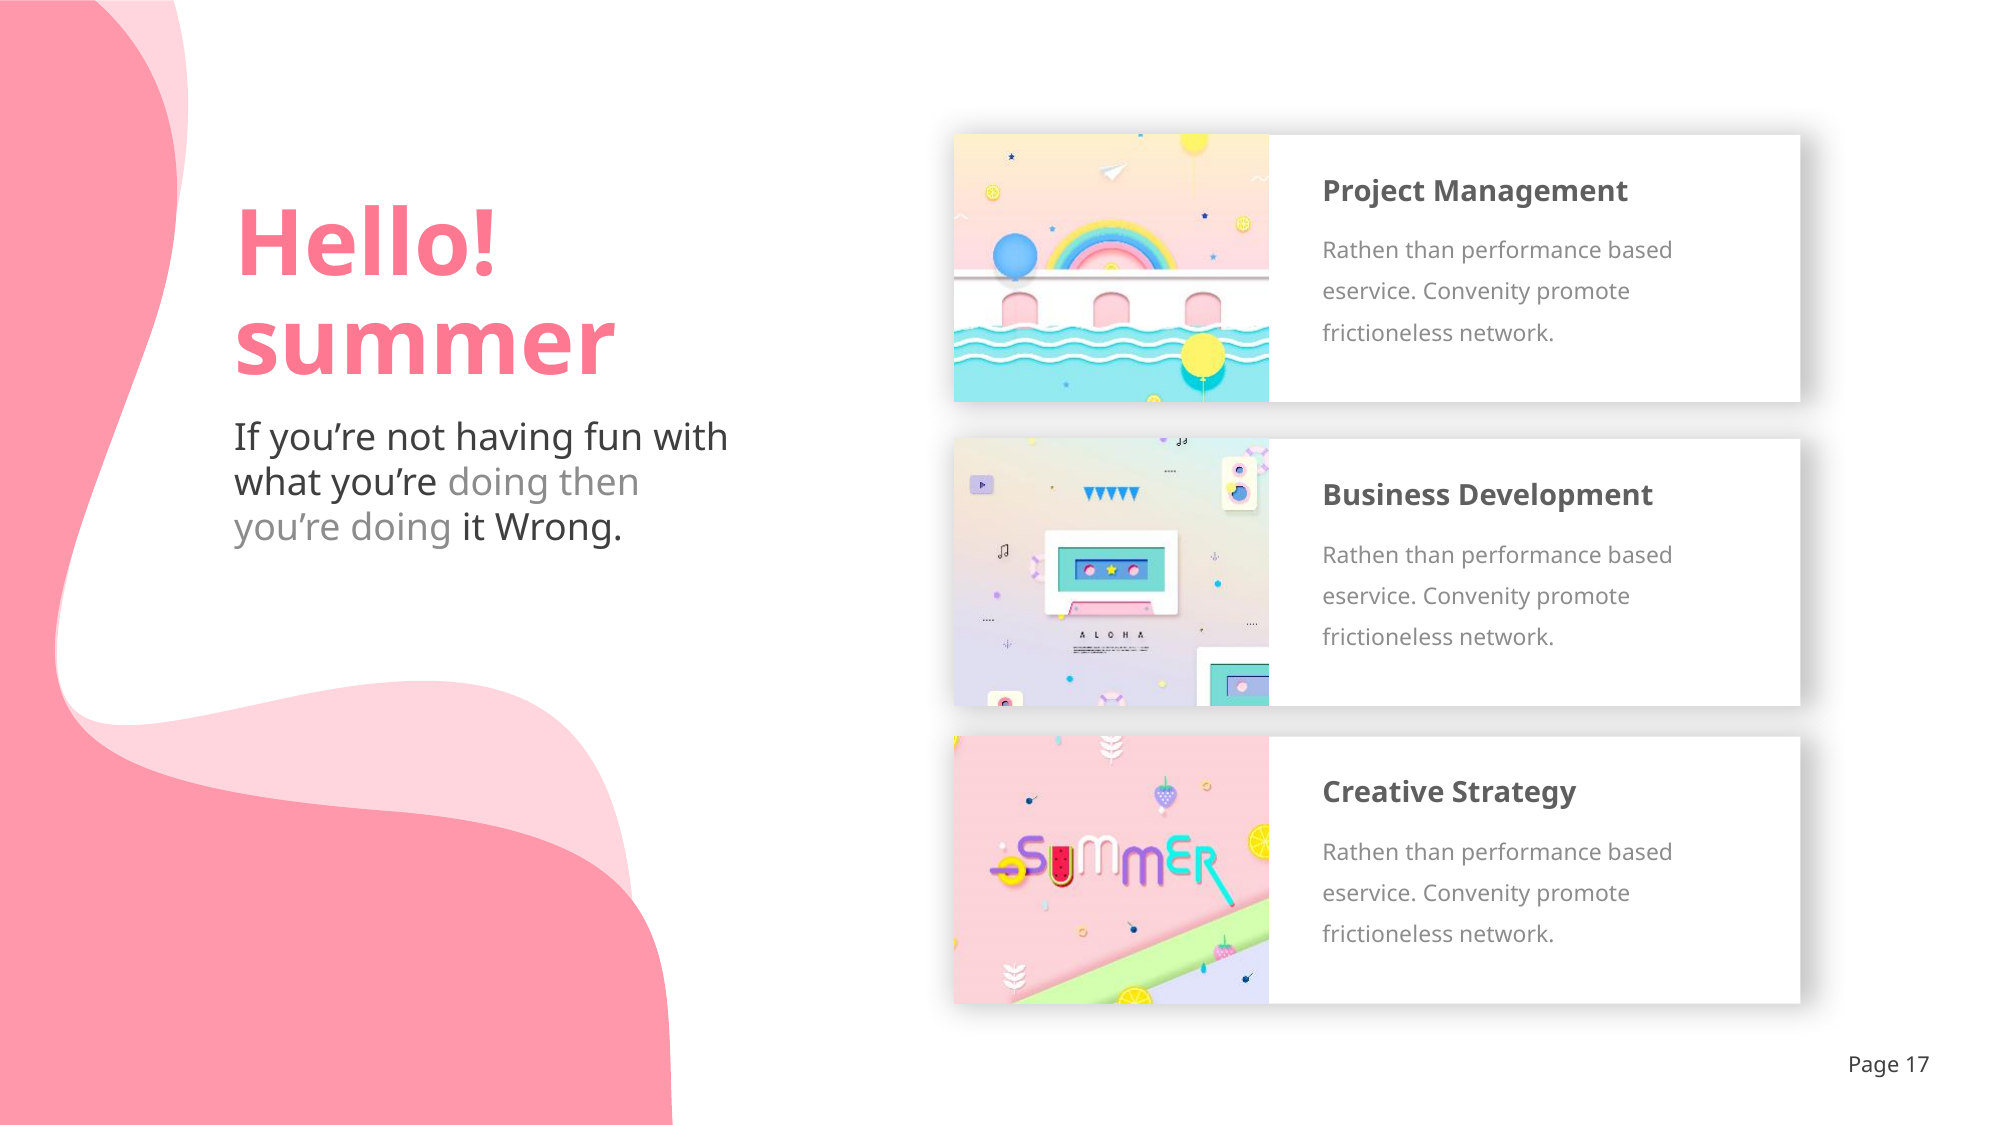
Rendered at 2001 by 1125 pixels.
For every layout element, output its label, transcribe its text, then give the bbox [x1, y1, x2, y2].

title Hello!summer [219, 188, 822, 402]
list Rathen than performance based eservice. Convenity promote frictioneless network. [1307, 823, 1754, 959]
subtitle If you’re not having fun with what you’re doing then you’re doing it Wrong. [219, 405, 771, 590]
list Project Management [1307, 164, 1754, 221]
list Creative Strategy [1307, 766, 1754, 823]
picture [954, 438, 1269, 706]
list Business Development [1307, 468, 1754, 526]
list Rathen than performance based eservice. Convenity promote frictioneless network. [1307, 526, 1754, 662]
list Rathen than performance based eservice. Convenity promote frictioneless network. [1307, 221, 1754, 357]
picture [954, 736, 1269, 1004]
picture [954, 134, 1269, 402]
